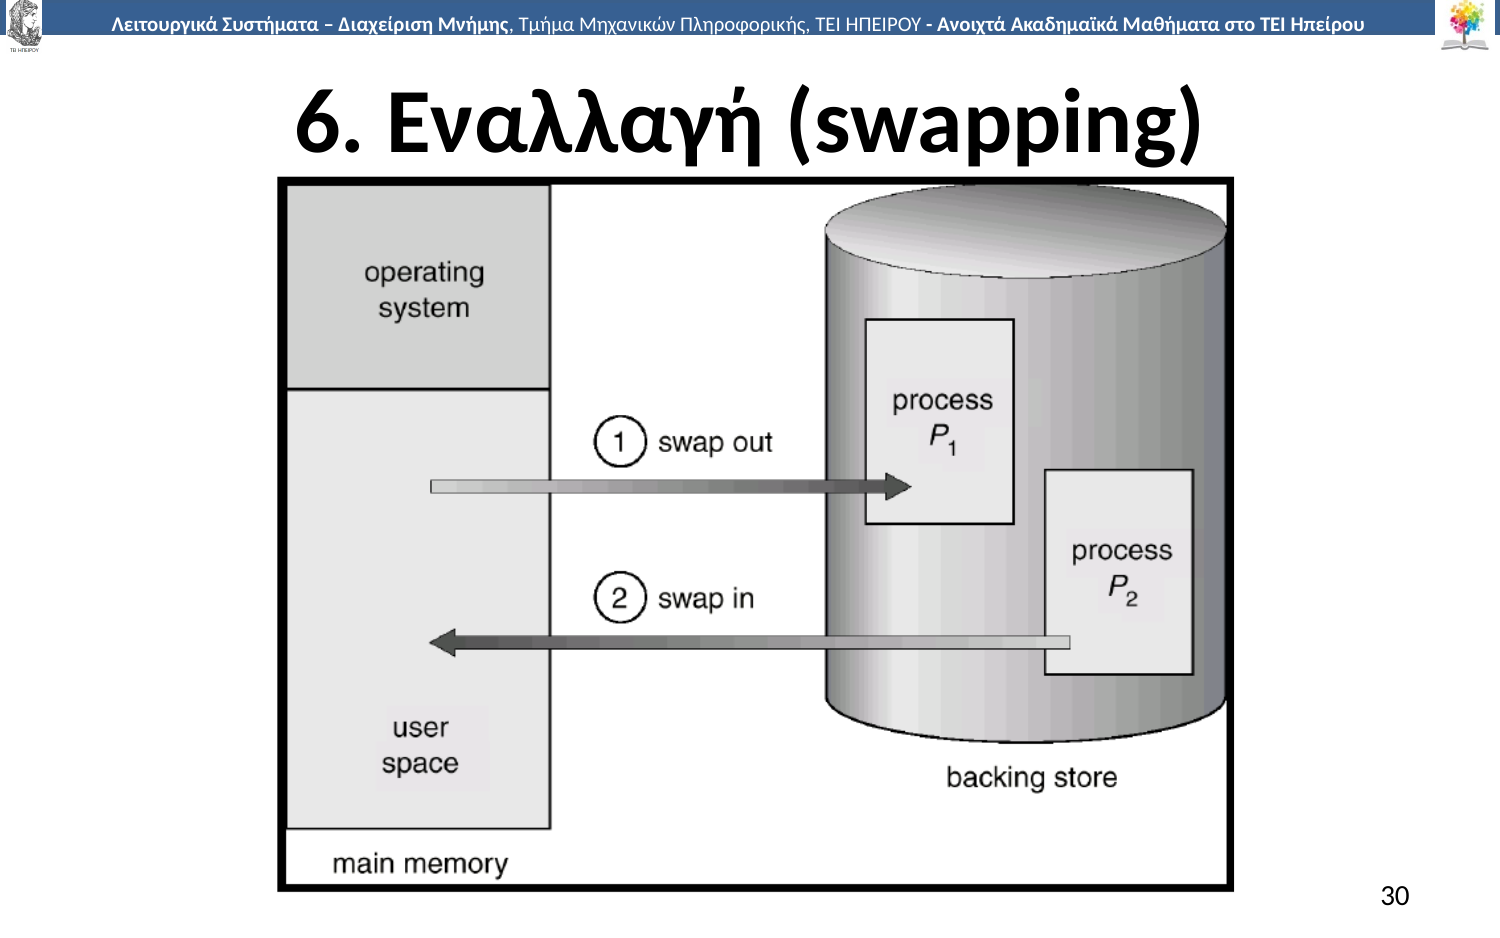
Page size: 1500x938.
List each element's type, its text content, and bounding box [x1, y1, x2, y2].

picture [277, 173, 1235, 895]
title 6. Εναλλαγή (swapping) [29, 37, 1471, 194]
picture [6, 0, 42, 54]
picture [1435, 0, 1495, 52]
slide_number 30 [1074, 868, 1425, 919]
